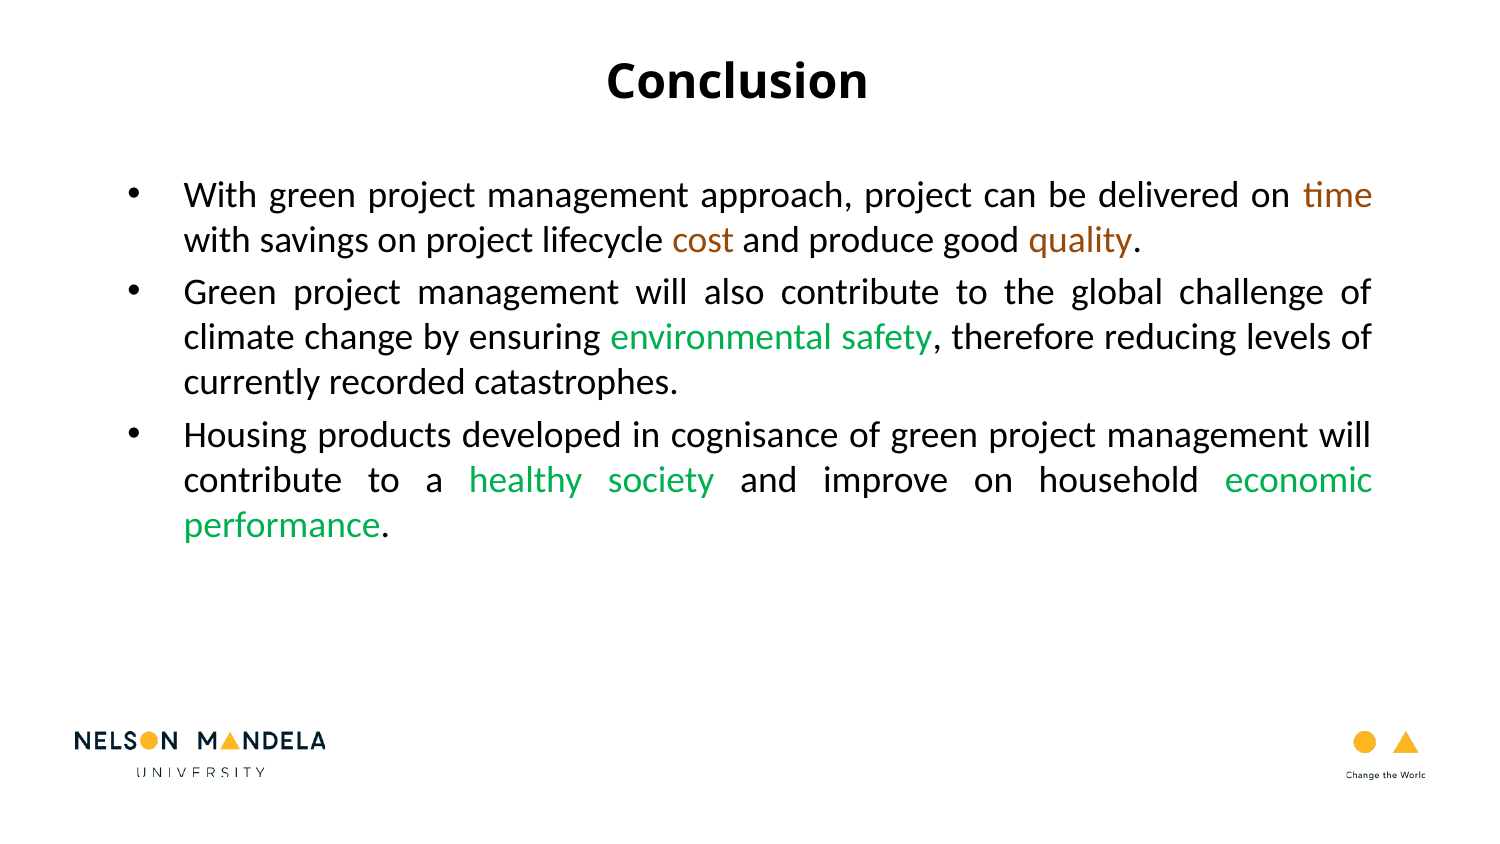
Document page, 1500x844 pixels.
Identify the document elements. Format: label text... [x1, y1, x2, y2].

text_box Conclusion [159, 0, 1341, 160]
text_box With green project management approach, project can be delivered on time with savings on project lifecycle cost and produce good quality. Green project management will also contribute to the global challenge of climate change by ensuring environmental safety, therefore reducing levels of currently recorded catastrophes. Housing products developed in cognisance of green project management will contribute to a healthy society and improve on household economic performance. [112, 162, 1388, 573]
